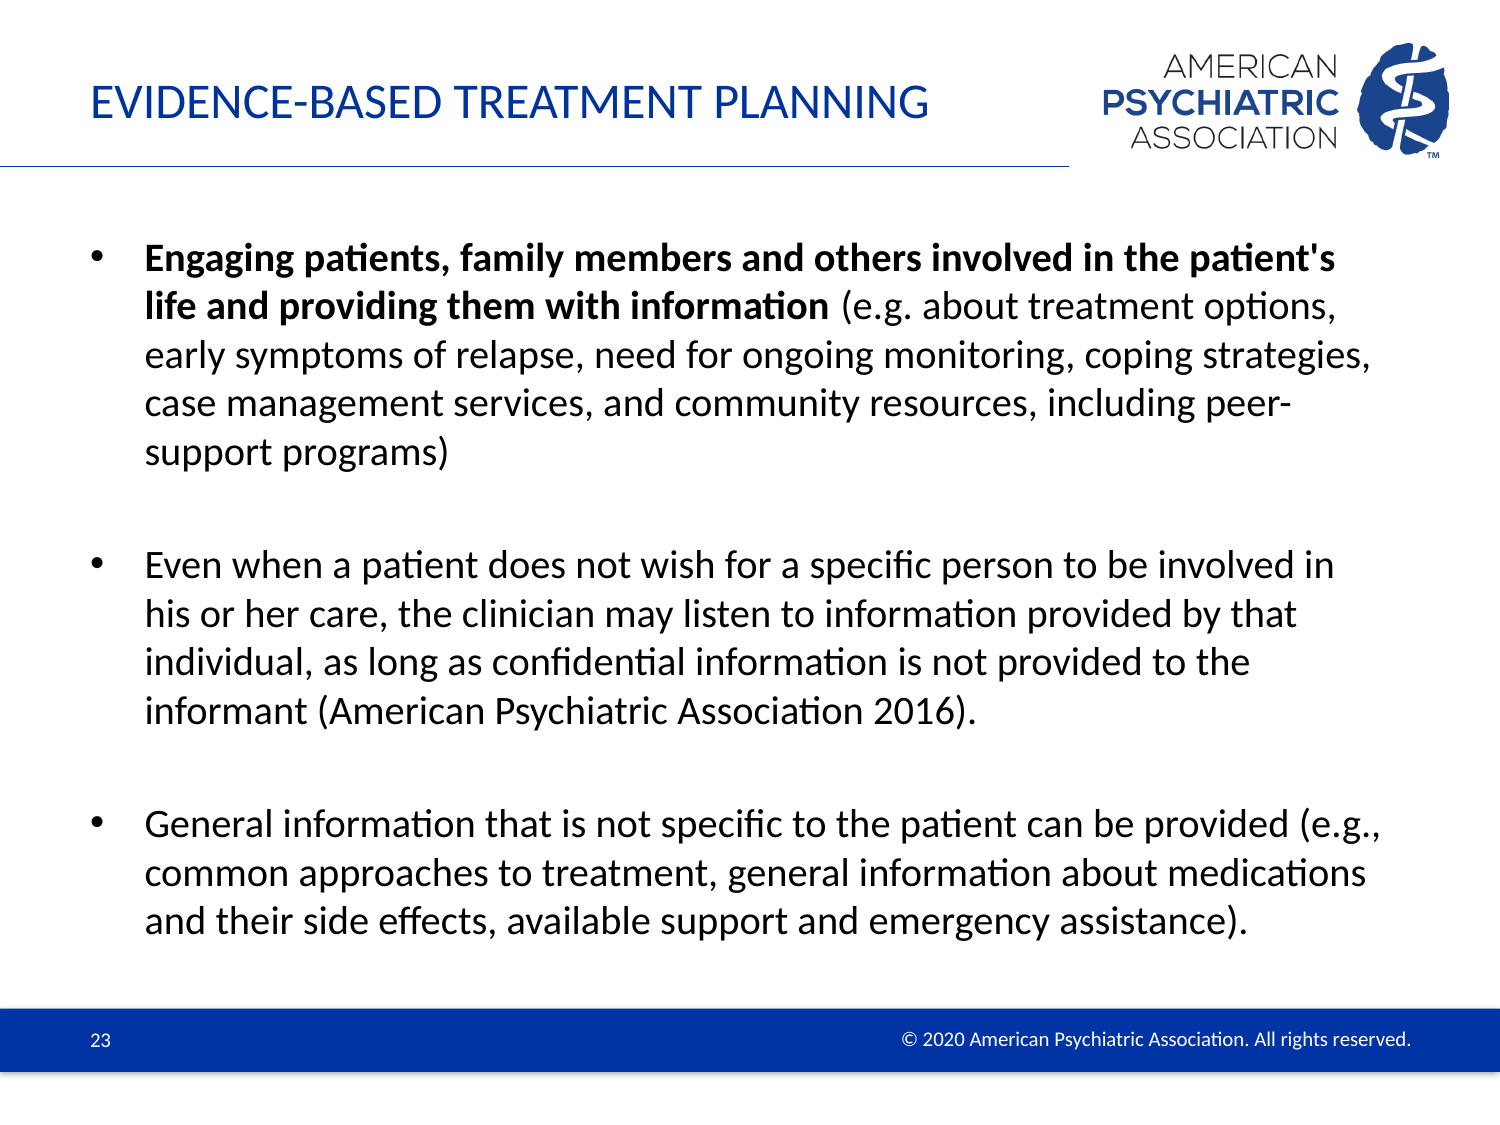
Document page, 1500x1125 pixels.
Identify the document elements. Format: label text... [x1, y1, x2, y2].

title Evidence-Based Treatment Planning [75, 50, 1070, 147]
list Engaging patients, family members and others involved in the patient's life and providing them with information (e.g. about treatment options, early symptoms of relapse, need for ongoing monitoring, coping strategies, case management services, and community resources, including peer-support programs) Even when a patient does not wish for a specific person to be involved in his or her care, the clinician may listen to information provided by that individual, as long as confidential information is not provided to the informant (American Psychiatric Association 2016). General information that is not specific to the patient can be provided (e.g., common approaches to treatment, general information about medications and their side effects, available support and emergency assistance). [75, 223, 1407, 974]
